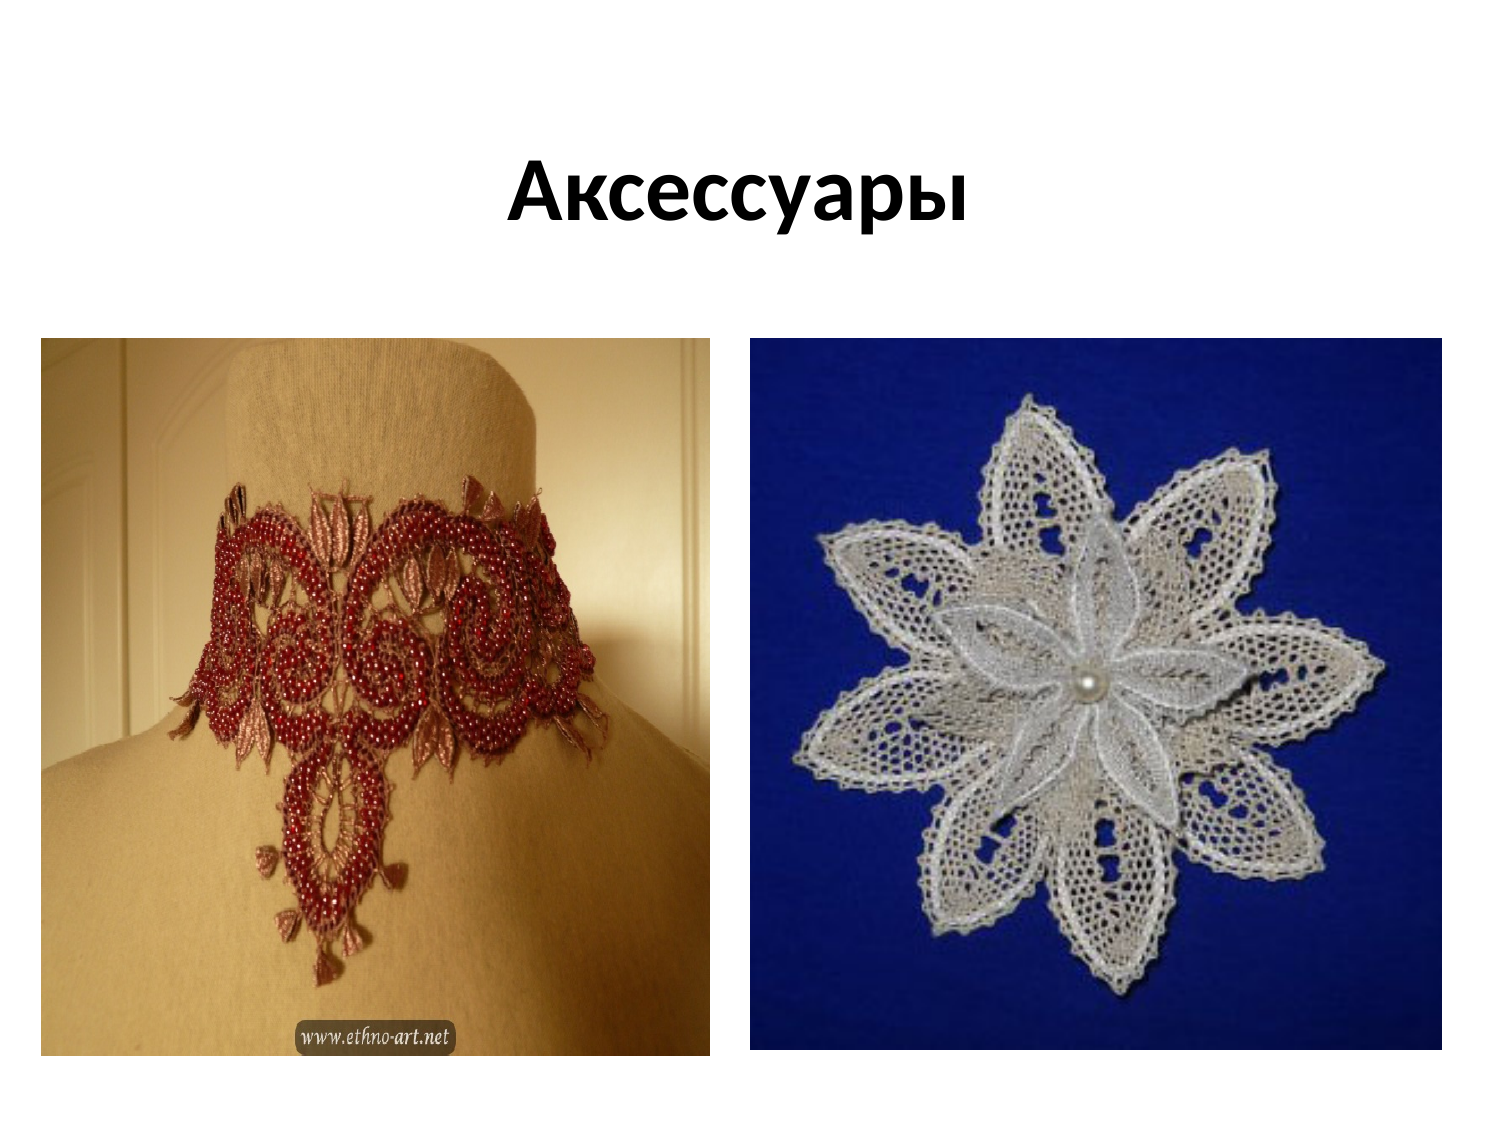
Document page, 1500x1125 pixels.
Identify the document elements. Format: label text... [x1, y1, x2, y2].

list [40, 337, 710, 1056]
picture [749, 337, 1442, 1051]
title Аксессуары [64, 90, 1415, 278]
